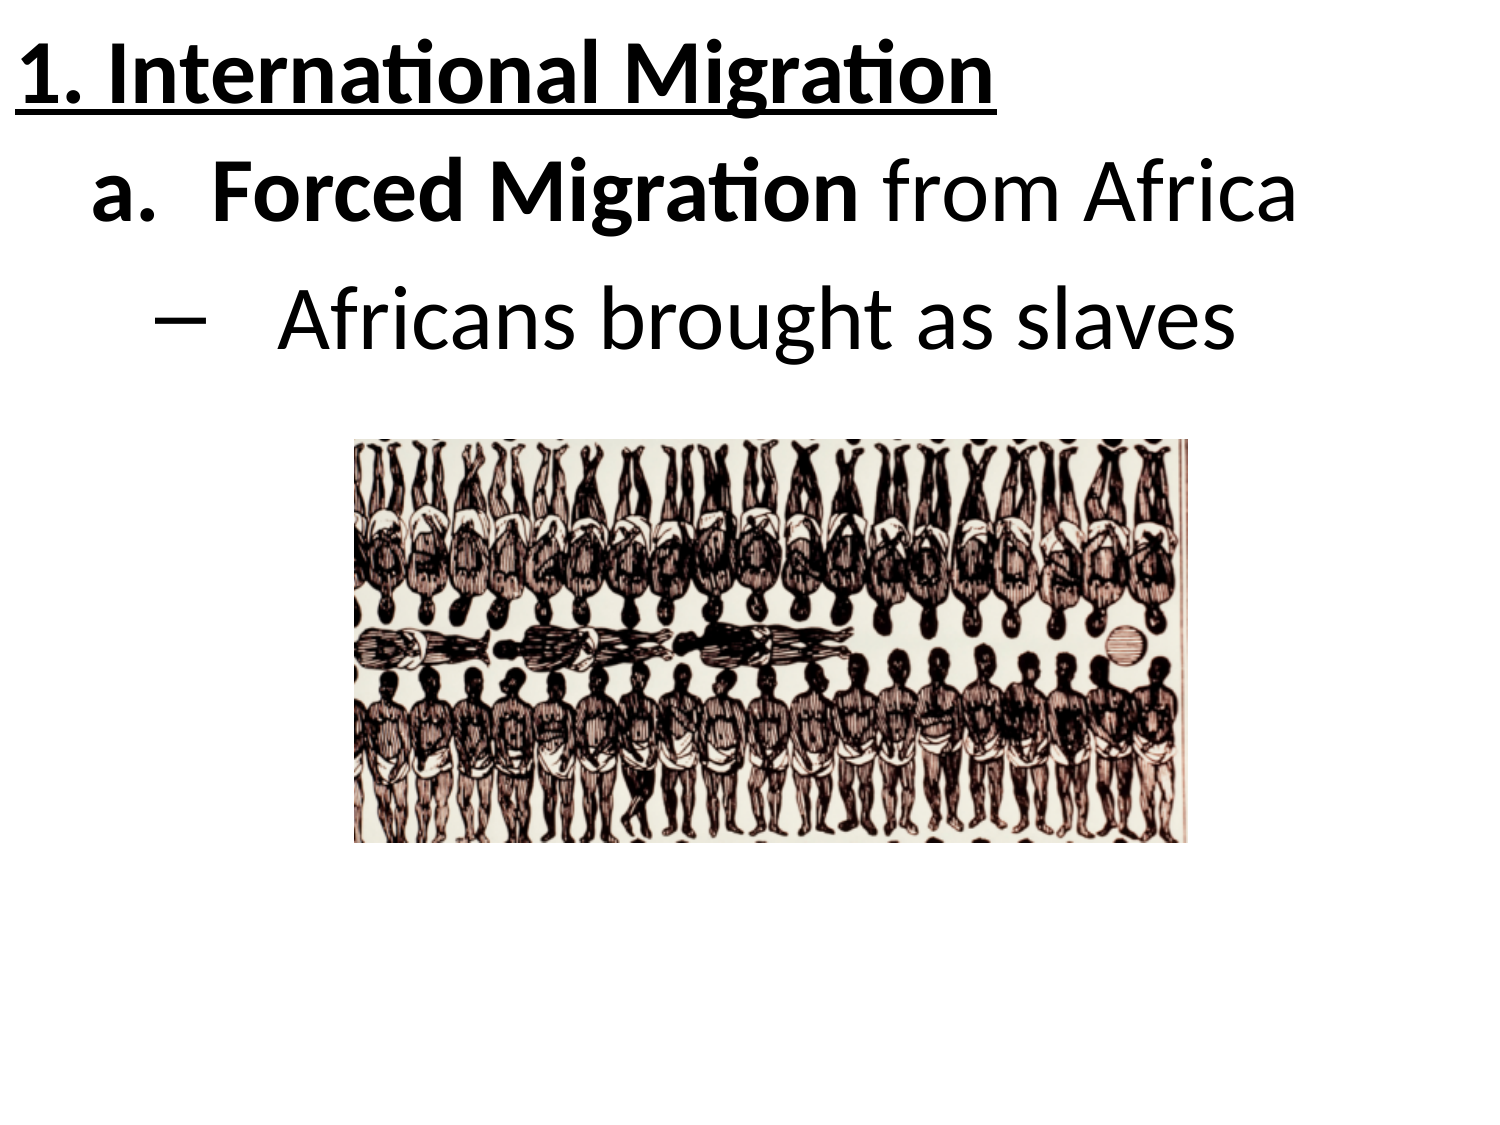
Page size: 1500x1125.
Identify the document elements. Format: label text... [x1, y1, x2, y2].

title 1. International Migration [0, 0, 1350, 161]
picture [353, 439, 1188, 843]
list Forced Migration from Africa Africans brought as slaves [75, 122, 1425, 934]
